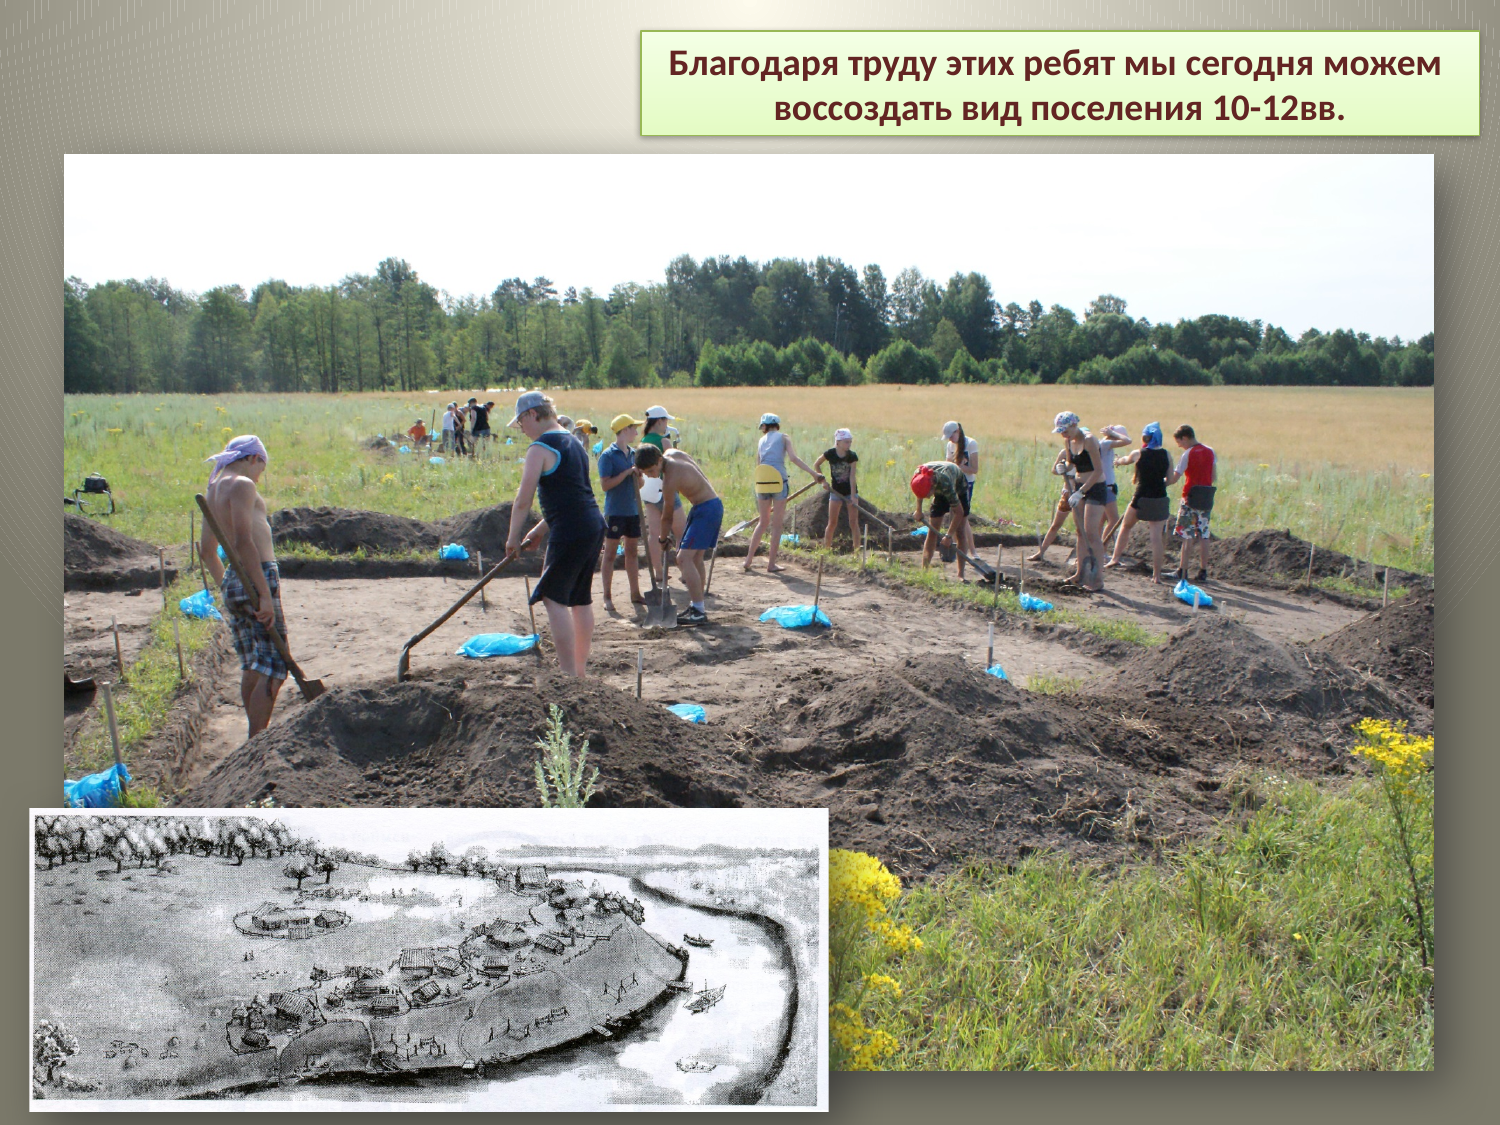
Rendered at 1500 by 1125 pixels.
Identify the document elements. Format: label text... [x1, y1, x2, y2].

picture [29, 153, 1434, 1112]
text_box Благодаря труду этих ребят мы сегодня можем воссоздать вид поселения 10-12вв. [640, 30, 1480, 136]
